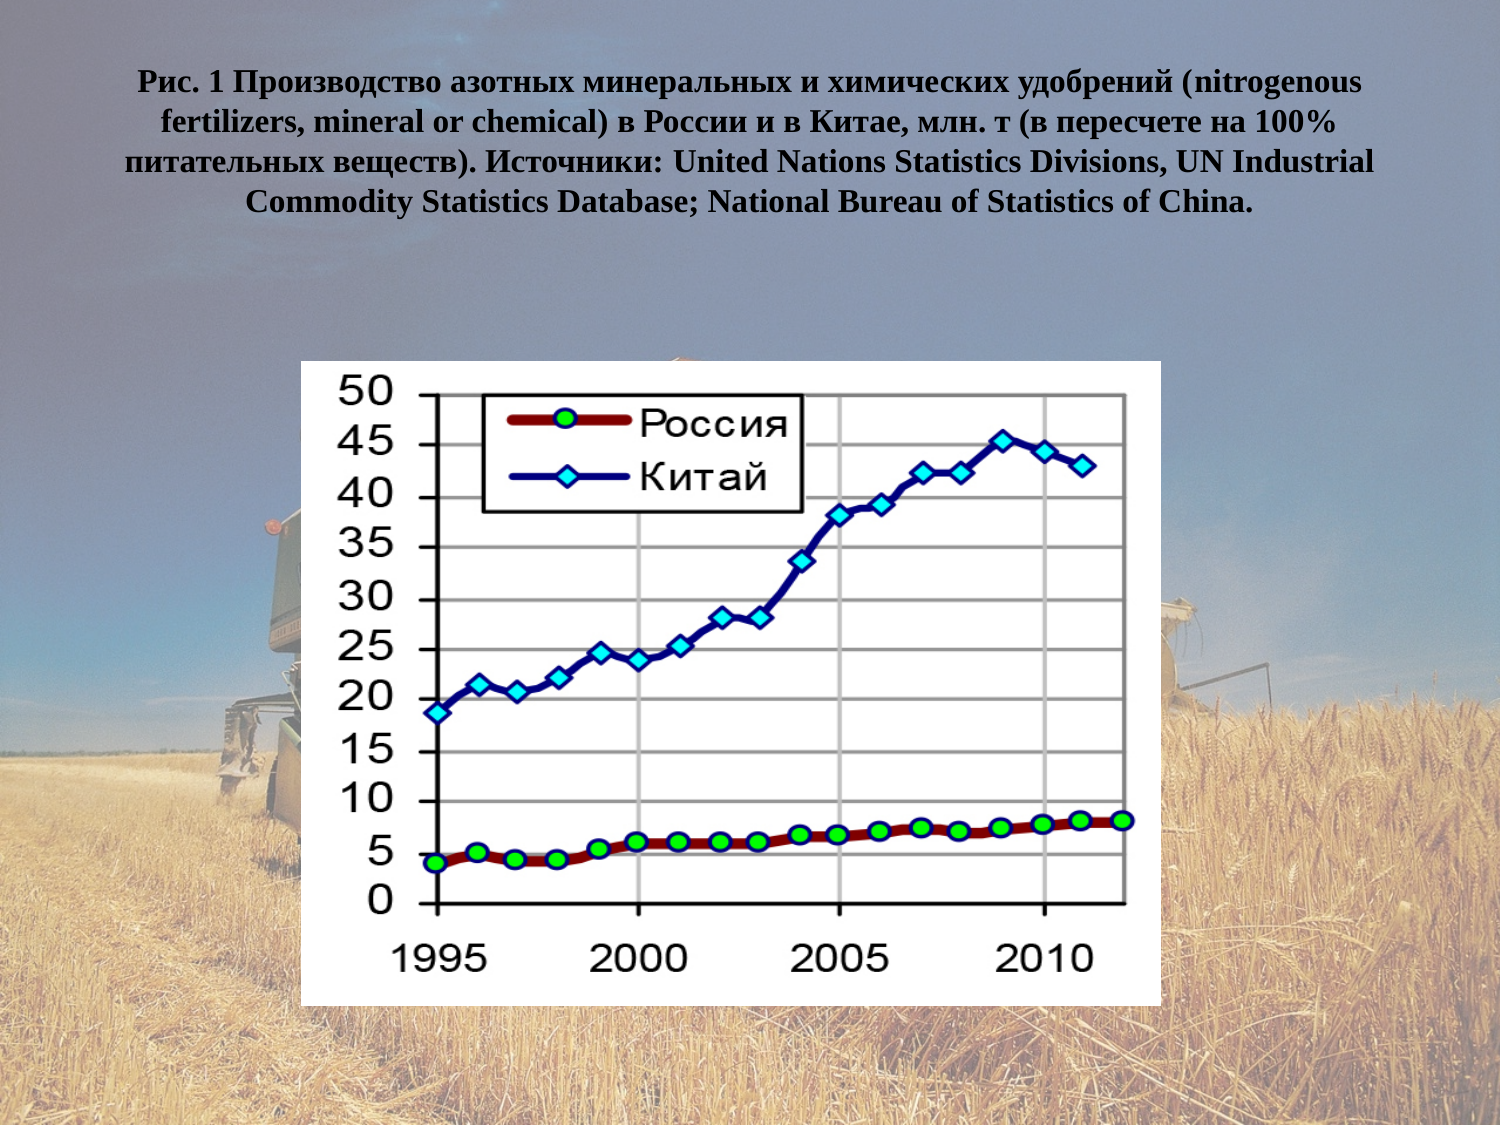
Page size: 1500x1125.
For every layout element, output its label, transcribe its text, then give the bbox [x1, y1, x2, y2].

title Рис. 1 Производство азотных минеральных и химических удобрений (nitrogenous fertilizers, mineral or chemical) в России и в Китае, млн. т (в пересчете на 100% питательных веществ). Источники: United Nations Statistics Divisions, UN Industrial Commodity Statistics Database; National Bureau of Statistics of China. [75, 45, 1425, 233]
picture [300, 361, 1161, 1006]
